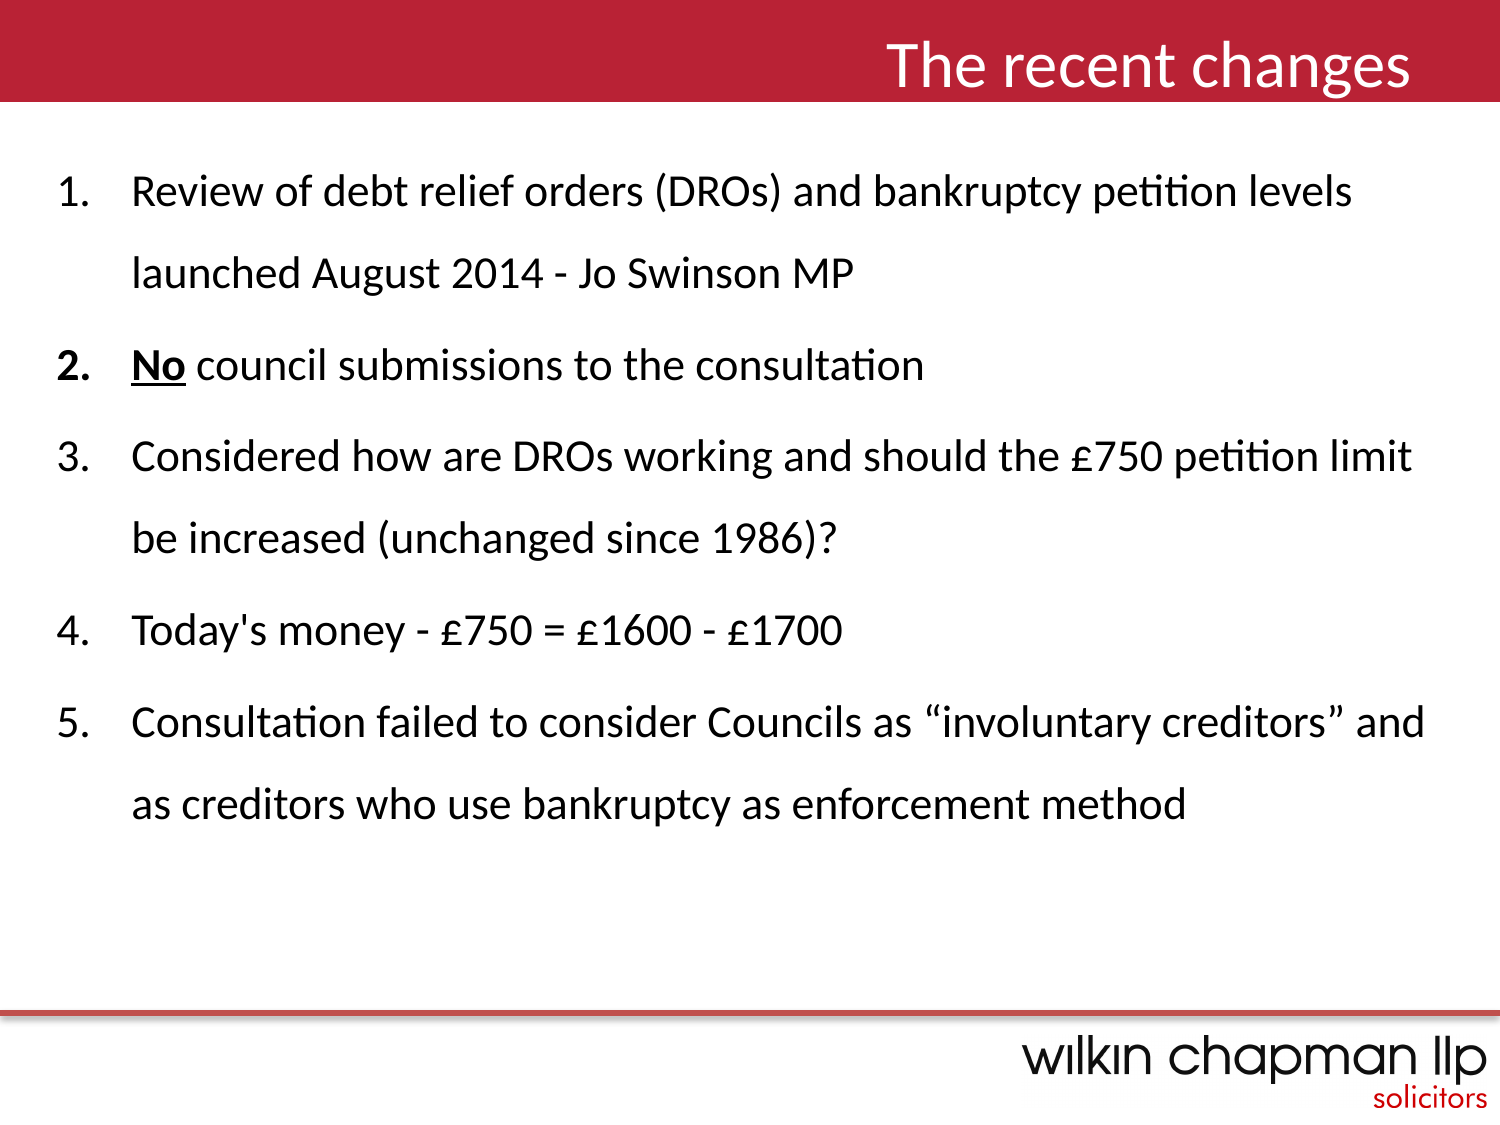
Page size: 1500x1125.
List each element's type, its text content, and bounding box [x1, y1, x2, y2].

picture [0, 0, 1500, 102]
picture [1021, 1034, 1487, 1108]
list Review of debt relief orders (DROs) and bankruptcy petition levels launched August 2014 - Jo Swinson MP No council submissions to the consultation Considered how are DROs working and should the £750 petition limit be increased (unchanged since 1986)? Today's money - £750 = £1600 - £1700 Consultation failed to consider Councils as “involuntary creditors” and as creditors who use bankruptcy as enforcement method [41, 125, 1483, 1000]
title The recent changes [76, 19, 1427, 102]
